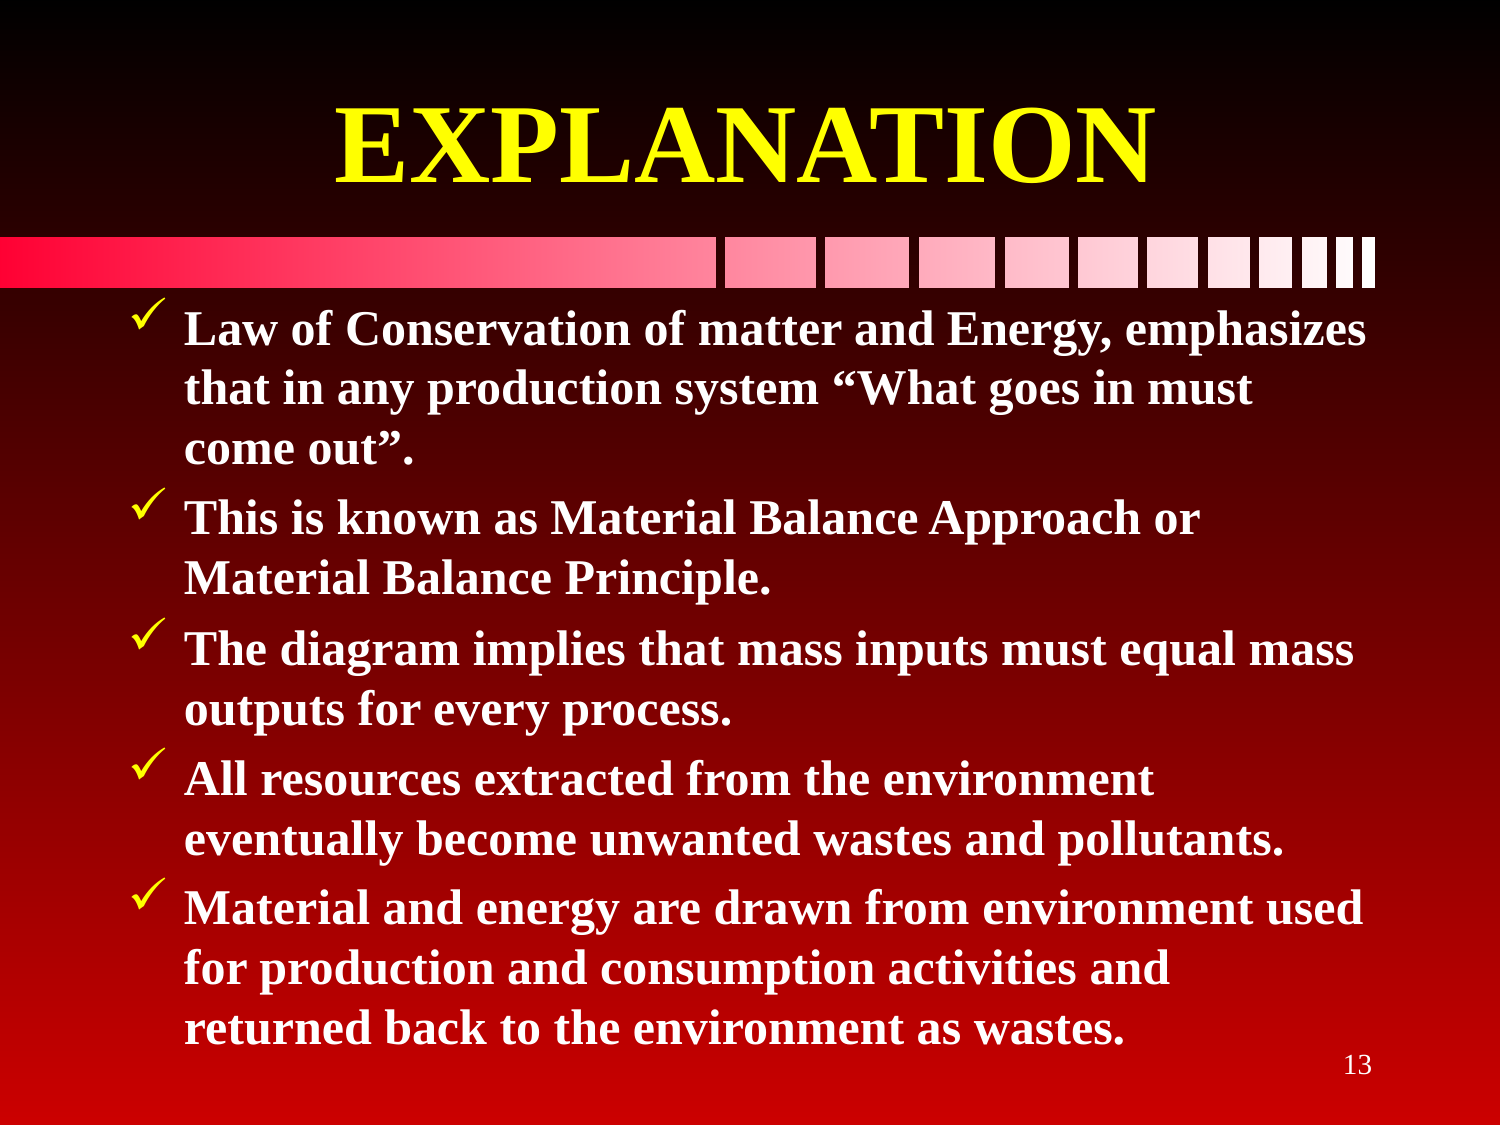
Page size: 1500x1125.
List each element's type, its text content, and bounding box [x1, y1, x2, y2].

slide_number 13 [1074, 1025, 1388, 1100]
list Law of Conservation of matter and Energy, emphasizes that in any production system “What goes in must come out”. This is known as Material Balance Approach or Material Balance Principle. The diagram implies that mass inputs must equal mass outputs for every process. All resources extracted from the environment eventually become unwanted wastes and pollutants. Material and energy are drawn from environment used for production and consumption activities and returned back to the environment as wastes. [112, 287, 1388, 963]
title EXPLANATION [110, 28, 1383, 213]
